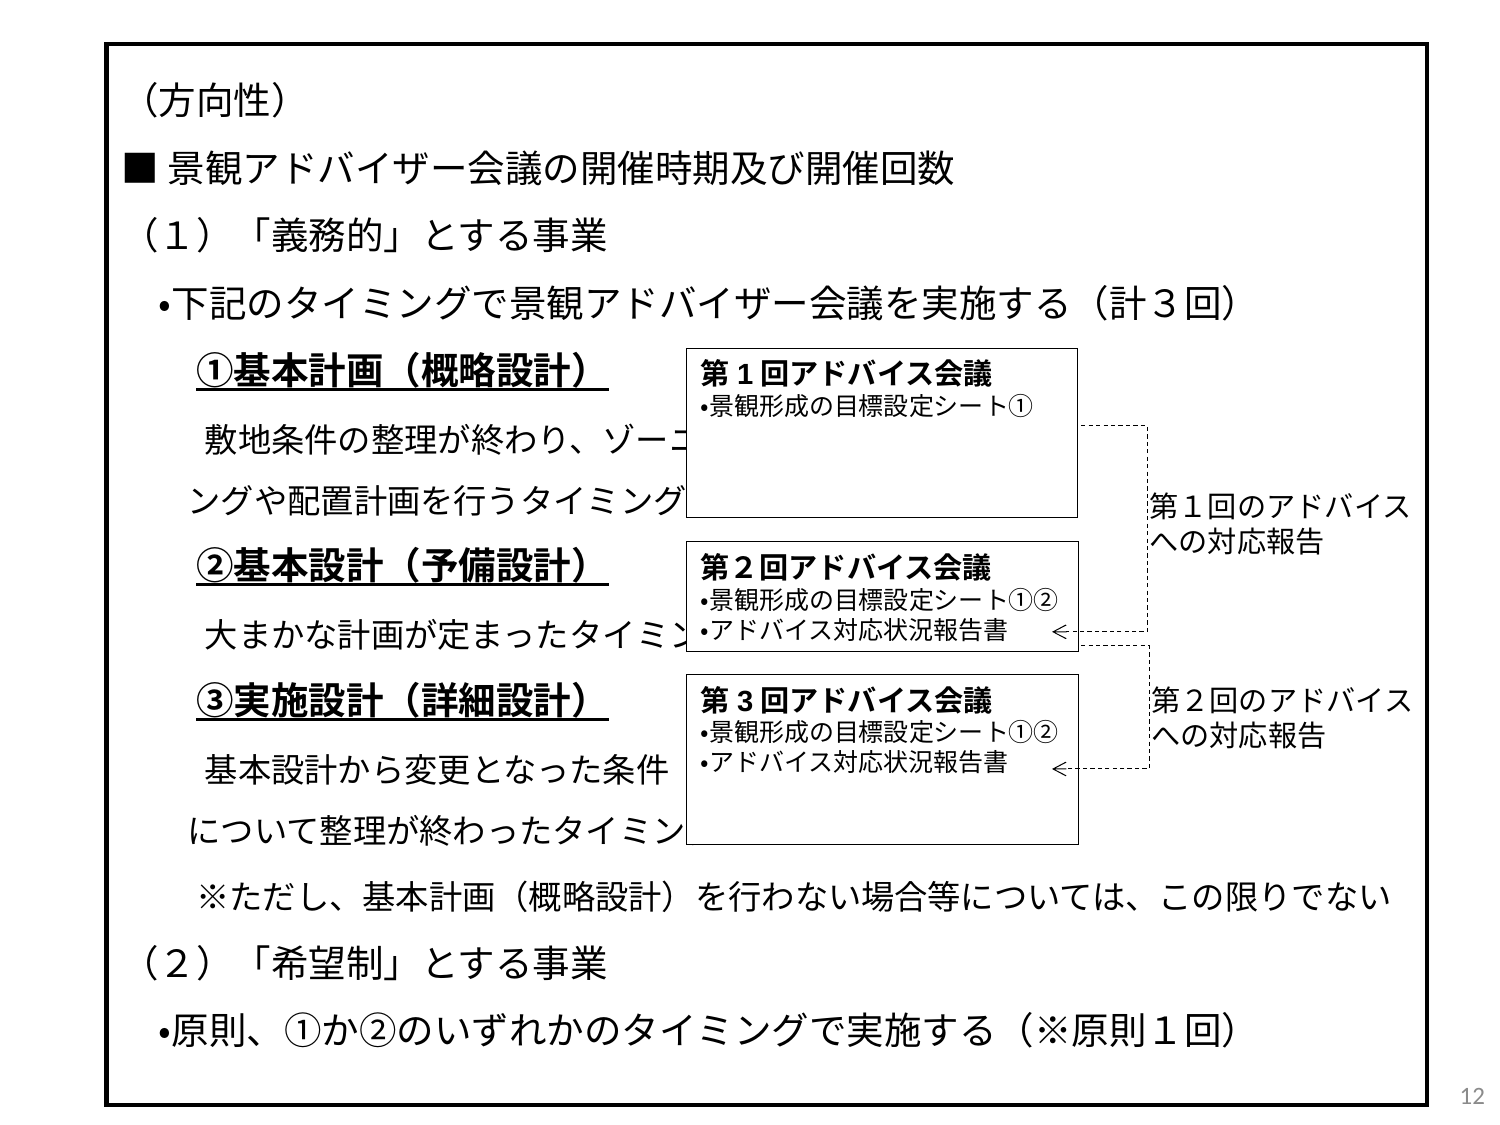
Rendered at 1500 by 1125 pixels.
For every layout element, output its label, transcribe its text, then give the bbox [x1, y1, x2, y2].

text_box [1051, 425, 1148, 640]
text_box [1051, 645, 1150, 777]
text_box 第１回のアドバイス への対応報告 [1148, 480, 1427, 566]
slide_number 12 [1162, 1065, 1500, 1125]
text_box 第２回のアドバイス への対応報告 [1150, 674, 1429, 760]
text_box [106, 43, 1428, 1106]
text_box 第２回アドバイス会議 ・景観形成の目標設定シート①② ・アドバイス対応状況報告書 [686, 541, 1079, 652]
text_box 第1回アドバイス会議 ・景観形成の目標設定シート① [686, 348, 1078, 518]
text_box 第3回アドバイス会議 ・景観形成の目標設定シート①② ・アドバイス対応状況報告書 [686, 674, 1079, 845]
